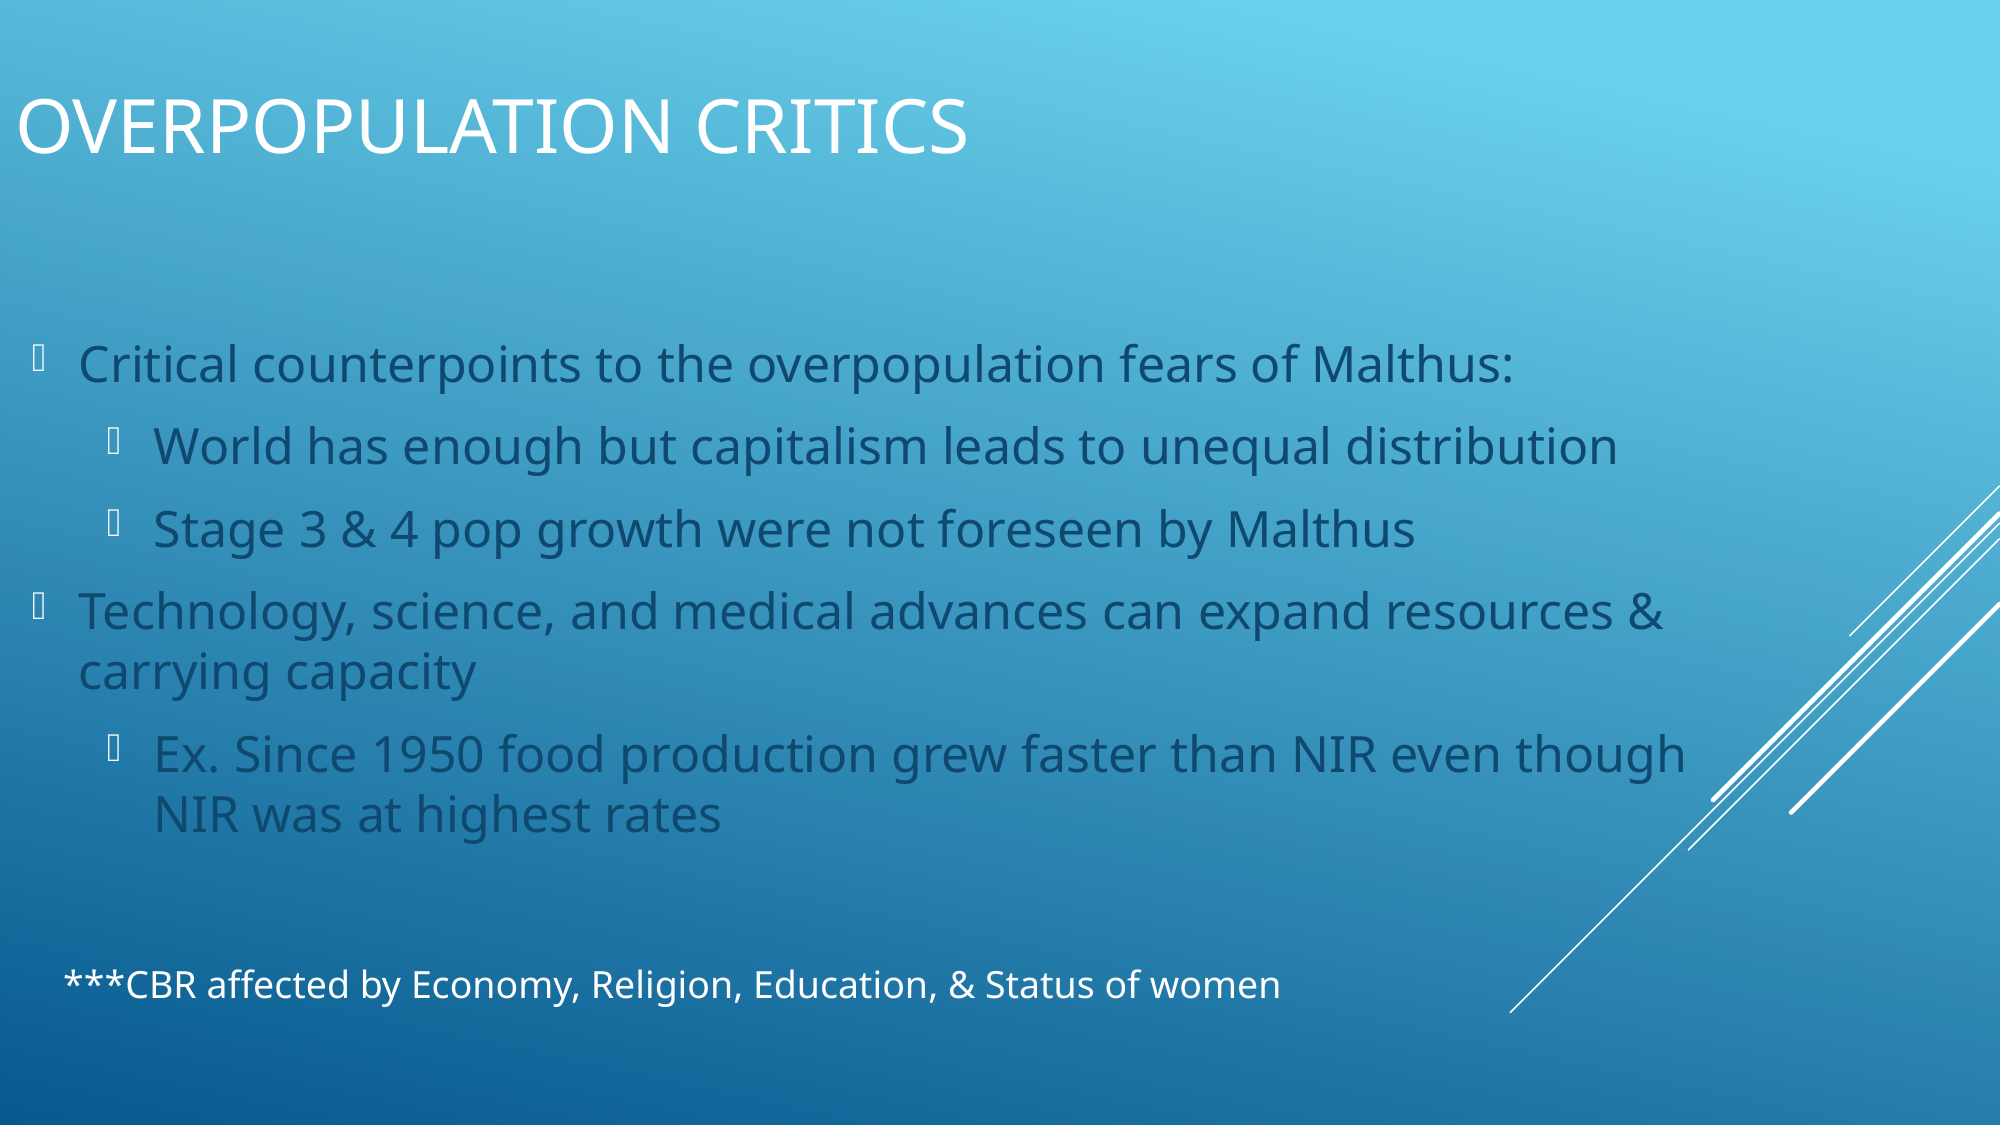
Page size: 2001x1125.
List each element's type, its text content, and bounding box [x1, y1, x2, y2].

title Overpopulation Critics [0, 0, 1400, 248]
list Critical counterpoints to the overpopulation fears of Malthus: World has enough but capitalism leads to unequal distribution Stage 3 & 4 pop growth were not foreseen by Malthus Technology, science, and medical advances can expand resources & carrying capacity Ex. Since 1950 food production grew faster than NIR even though NIR was at highest rates [16, 178, 1719, 996]
text_box ***CBR affected by Economy, Religion, Education, & Status of women [48, 954, 1476, 1014]
